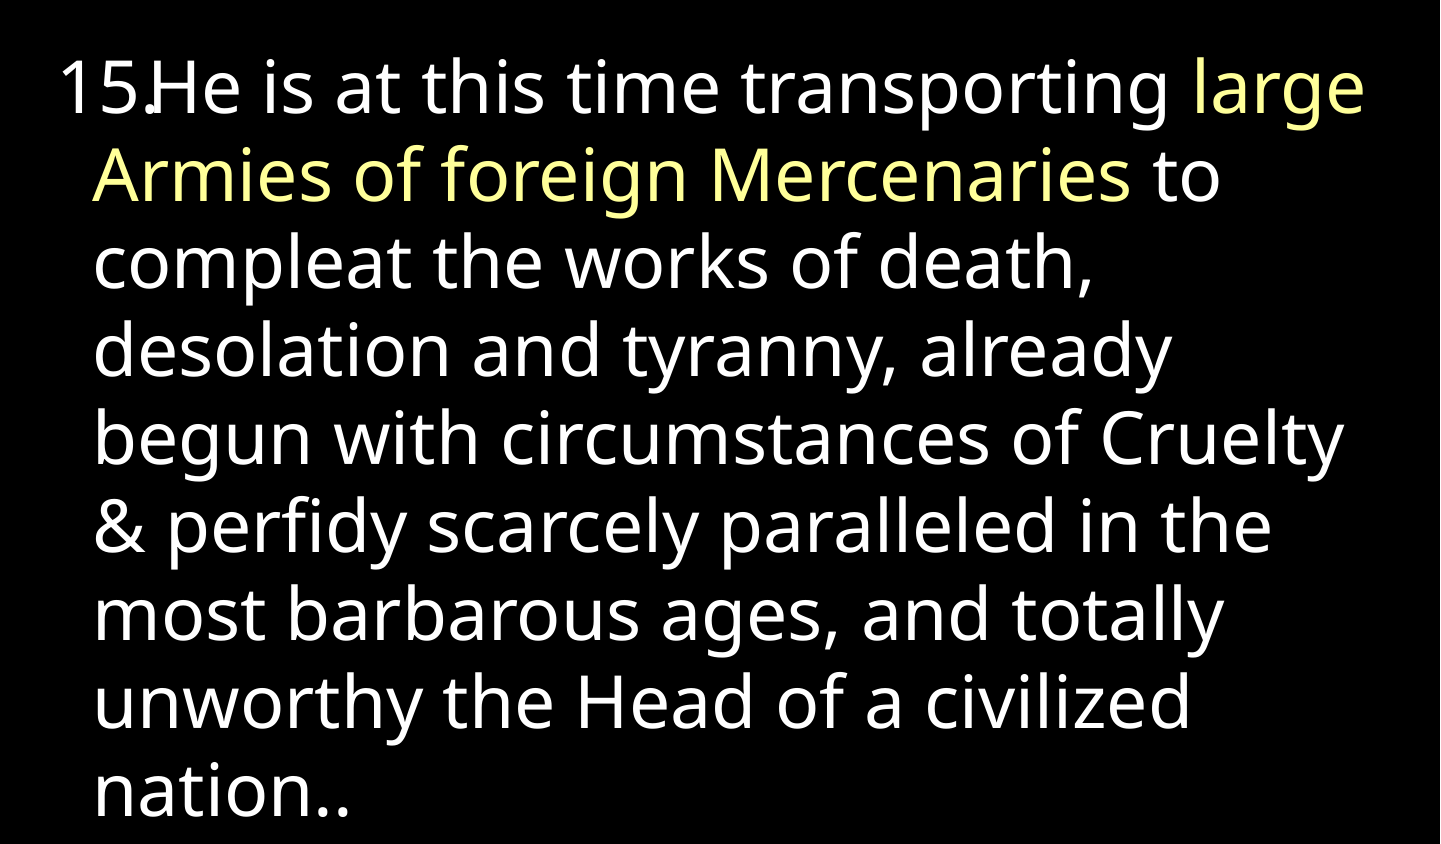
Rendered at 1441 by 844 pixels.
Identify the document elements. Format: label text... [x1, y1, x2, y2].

list He is at this time transporting large Armies of foreign Mercenaries to compleat the works of death, desolation and tyranny, already begun with circumstances of Cruelty & perfidy scarcely paralleled in the most barbarous ages, and totally unworthy the Head of a civilized nation.. [45, 34, 1396, 844]
